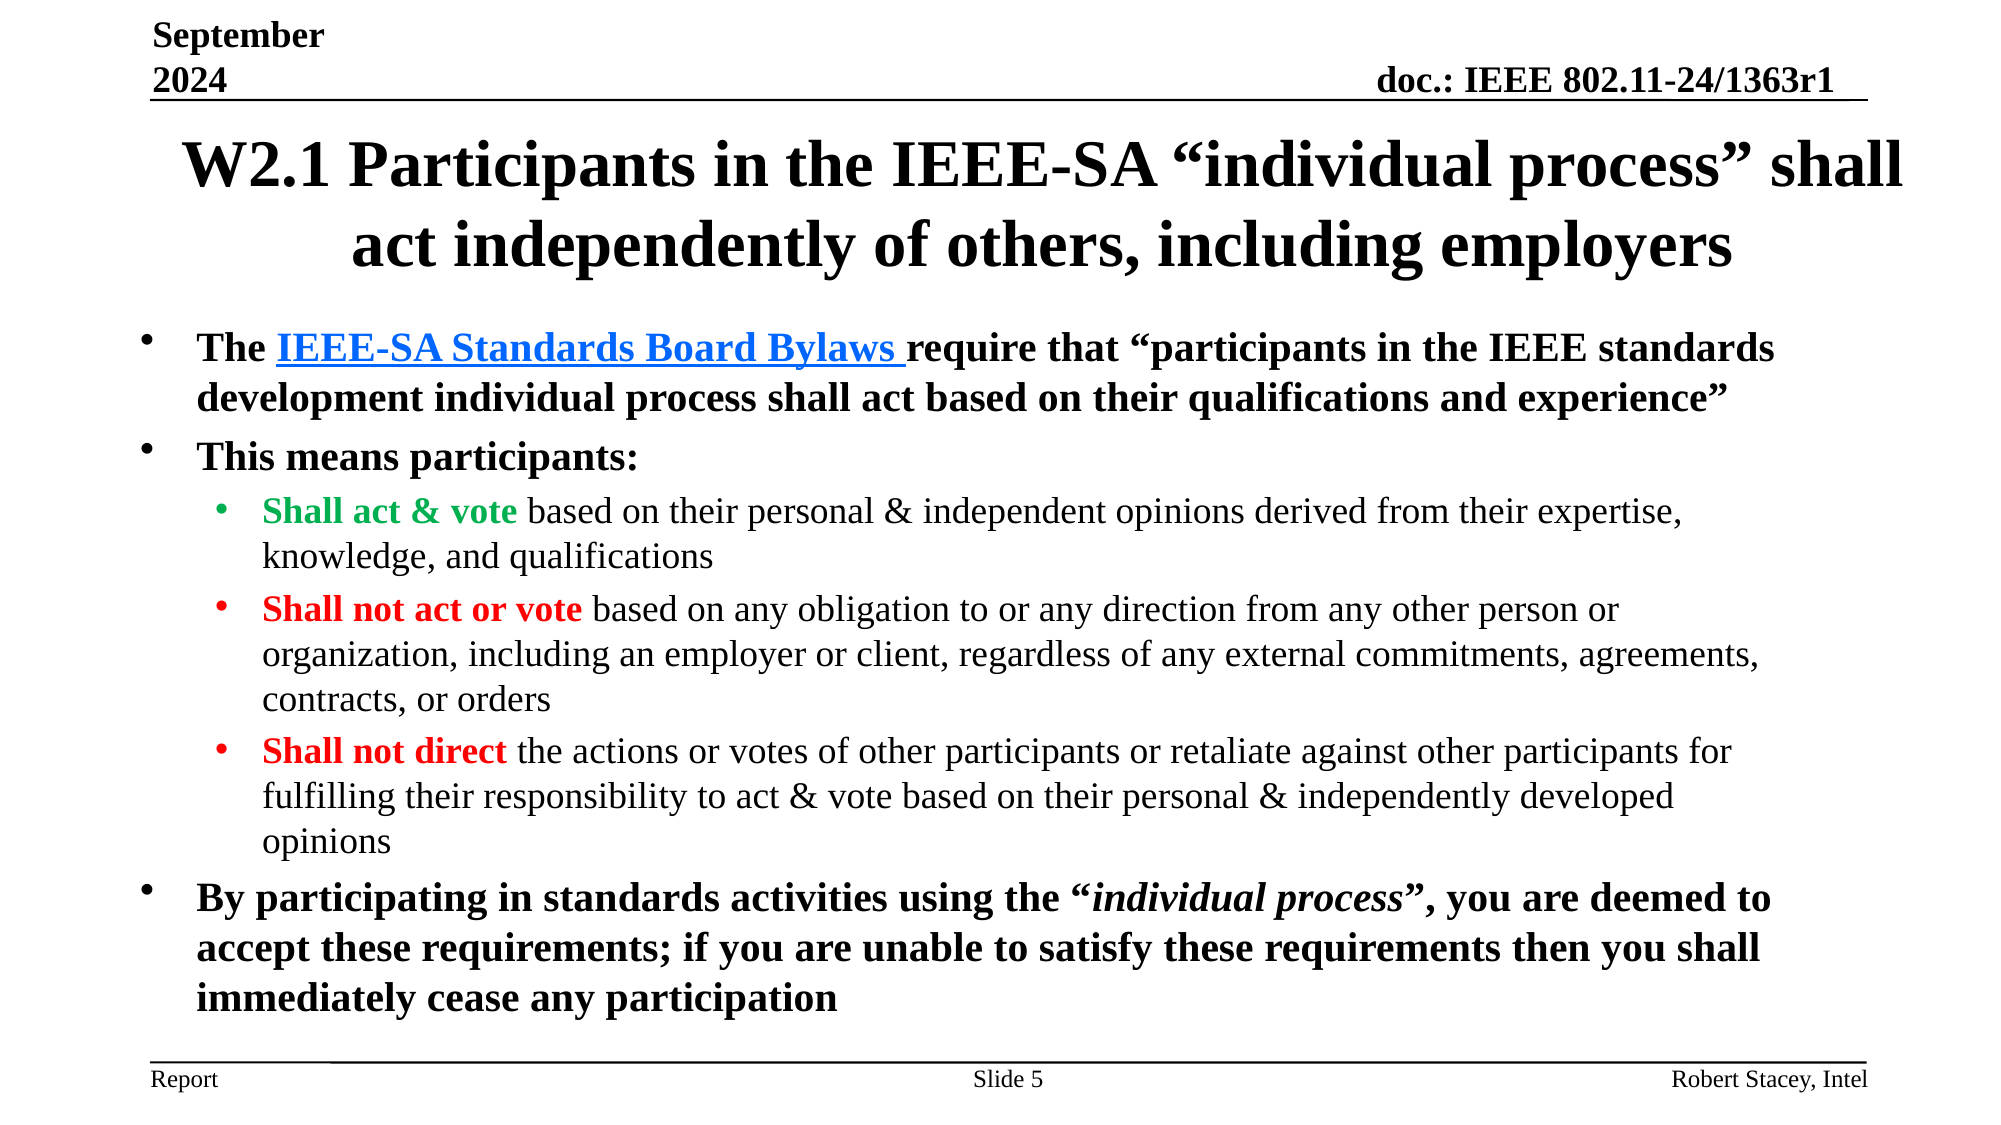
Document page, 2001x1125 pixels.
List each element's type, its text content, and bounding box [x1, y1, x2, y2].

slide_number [152, 54, 373, 101]
title W2.1 Participants in the IEEE-SA “individual process” shall act independently of others, including employers [150, 112, 1938, 288]
slide_number Slide 5 [964, 1061, 1053, 1093]
footer Robert Stacey, Intel [1513, 1061, 1869, 1093]
list The IEEE-SA Standards Board Bylaws require that “participants in the IEEE standards development individual process shall act based on their qualifications and experience” This means participants: Shall act & vote based on their personal & independent opinions derived from their expertise, knowledge, and qualifications Shall not act or vote based on any obligation to or any direction from any other person or organization, including an employer or client, regardless of any external commitments, agreements, contracts, or orders Shall not direct the actions or votes of other participants or retaliate against other participants for fulfilling their responsibility to act & vote based on their personal & independently developed opinions By participating in standards activities using the “individual process”, you are deemed to accept these requirements; if you are unable to satisfy these requirements then you shall immediately cease any participation [125, 312, 1825, 1063]
